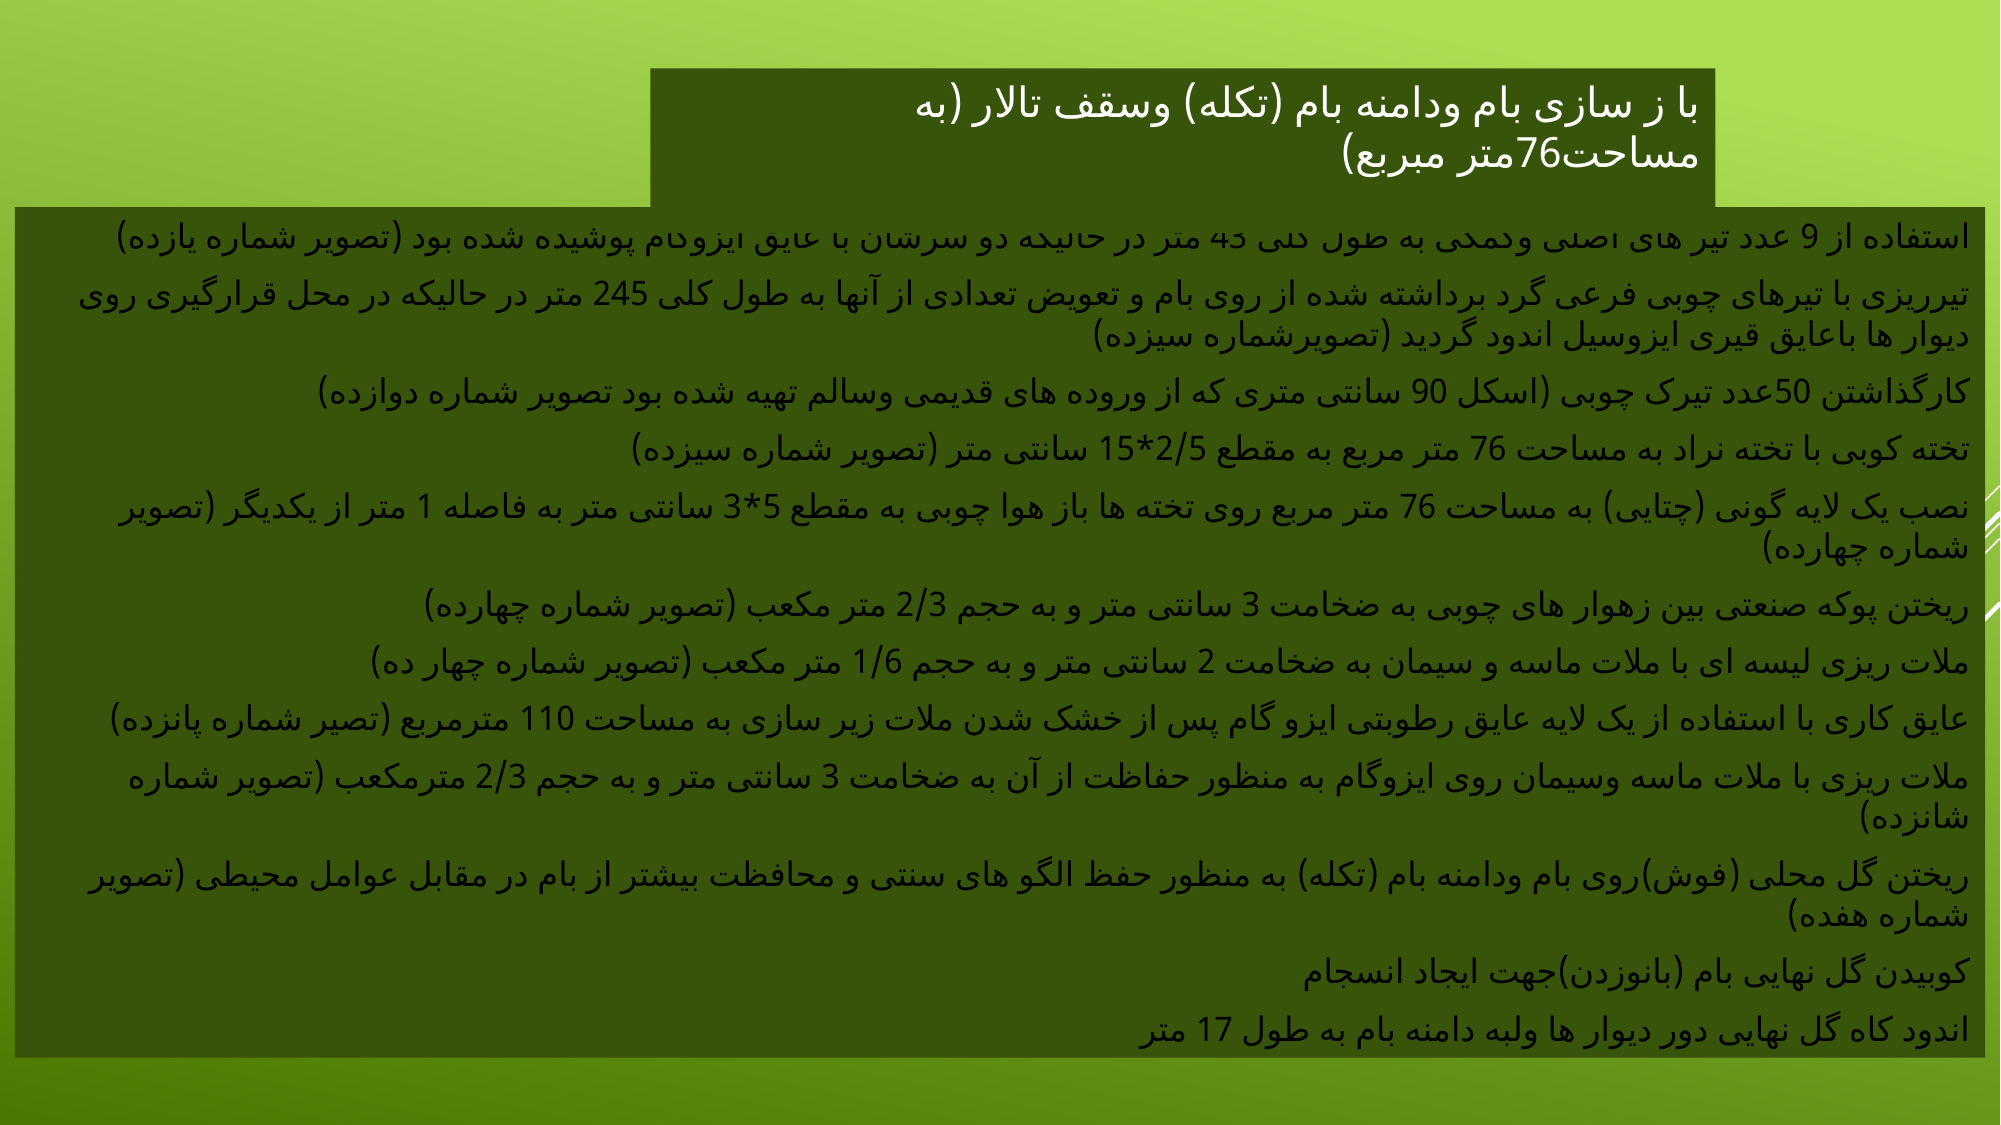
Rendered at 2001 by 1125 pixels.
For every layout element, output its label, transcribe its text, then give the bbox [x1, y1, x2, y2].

slide_number 35 [1700, 915, 1888, 1025]
text_box با ز سازی بام ودامنه بام (تکله) وسقف تالار (به مساحت76متر مبربع) [650, 68, 1716, 234]
list استفاده از 9 عدد تیر های اصلی وکمکی به طول کلی 43 متر در حالیکه دو سرشان با عایق ایزوگام پوشیده شده بود (تصویر شماره یازده) تیرریزی با تیرهای چوبی فرعی گرد برداشته شده از روی بام و تعویض تعدادی از آنها به طول کلی 245 متر در حالیکه در محل قرارگیری روی دیوار ها باعایق قیری ایزوسیل اندود گردید (تصویرشماره سیزده) کارگذاشتن 50عدد تیرک چوبی (اسکل 90 سانتی متری که از وروده های قدیمی وسالم تهیه شده بود تصویر شماره دوازده) تخته کوبی با تخته نراد به مساحت 76 متر مربع به مقطع 2/5*15 سانتی متر (تصویر شماره سیزده) نصب یک لایه گونی (چتایی) به مساحت 76 متر مربع روی تخته ها باز هوا چوبی به مقطع 5*3 سانتی متر به فاصله 1 متر از یکدیگر (تصویر شماره چهارده) ریختن پوکه صنعتی بین زهوار های چوبی به ضخامت 3 سانتی متر و به حجم 2/3 متر مکعب (تصویر شماره چهارده) ملات ریزی لیسه ای با ملات ماسه و سیمان به ضخامت 2 سانتی متر و به حجم 1/6 متر مکعب (تصویر شماره چهار ده) عایق کاری با استفاده از یک لایه عایق رطوبتی ایزو گام پس از خشک شدن ملات زیر سازی به مساحت 110 مترمربع (تصیر شماره پانزده) ملات ریزی با ملات ماسه وسیمان روی ایزوگام به منظور حفاظت از آن به ضخامت 3 سانتی متر و به حجم 2/3 مترمکعب (تصویر شماره شانزده) ریختن گل محلی (فوش)روی بام ودامنه بام (تکله) به منظور حفظ الگو های سنتی و محافظت بیشتر از بام در مقابل عوامل محیطی (تصویر شماره هفده) کوبیدن گل نهایی بام (بانوزدن)جهت ایجاد انسجام اندود کاه گل نهایی دور دیوار ها ولبه دامنه بام به طول 17 متر [14, 207, 1986, 1058]
